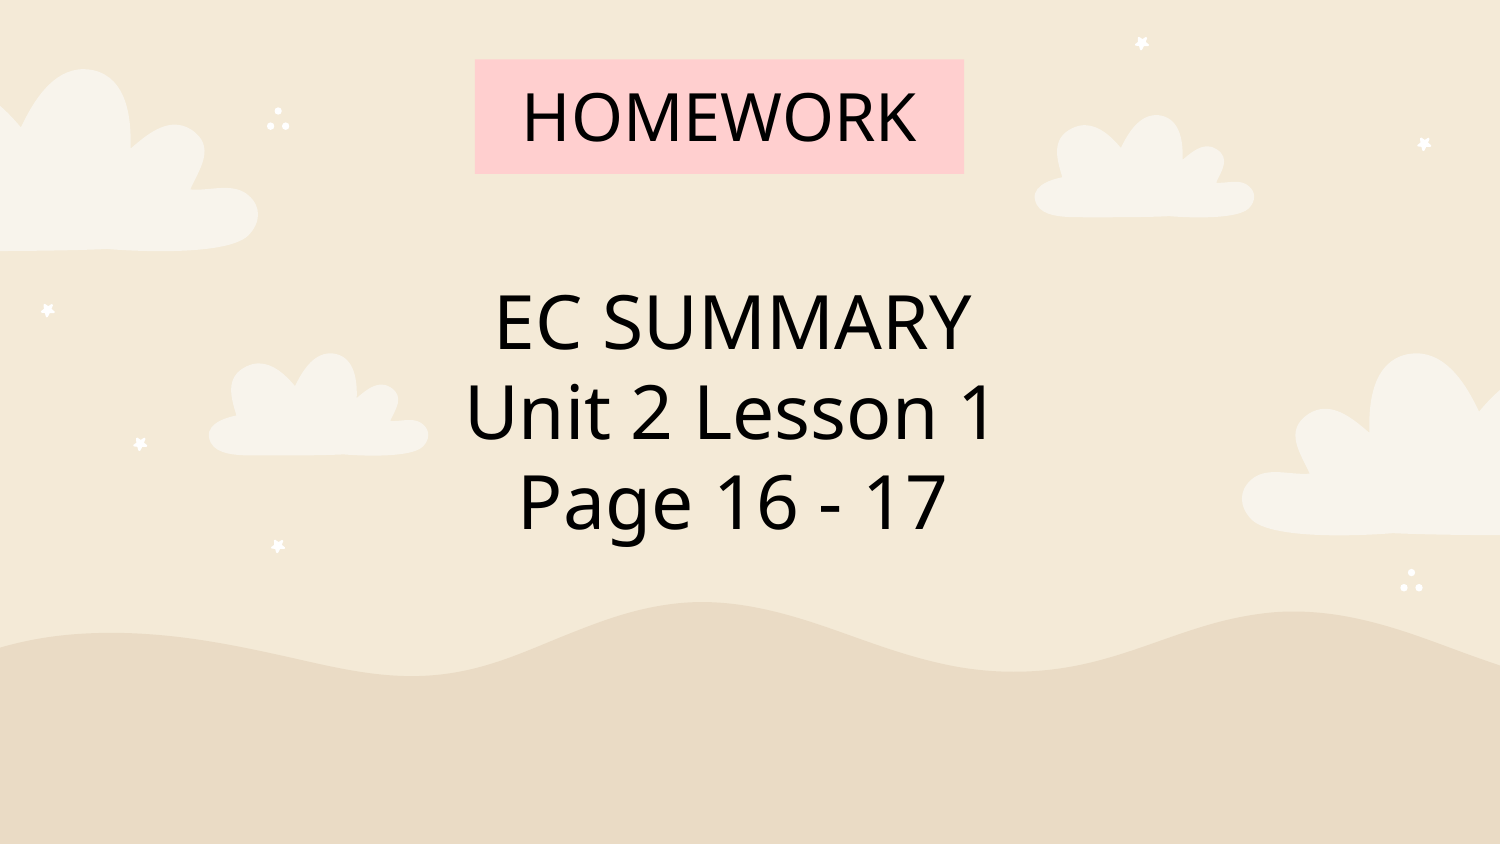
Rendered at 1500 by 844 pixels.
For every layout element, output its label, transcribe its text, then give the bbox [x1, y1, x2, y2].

title EC SUMMARY Unit 2 Lesson 1 Page 16 - 17 [99, 259, 1366, 572]
text_box HOMEWORK [474, 59, 965, 174]
